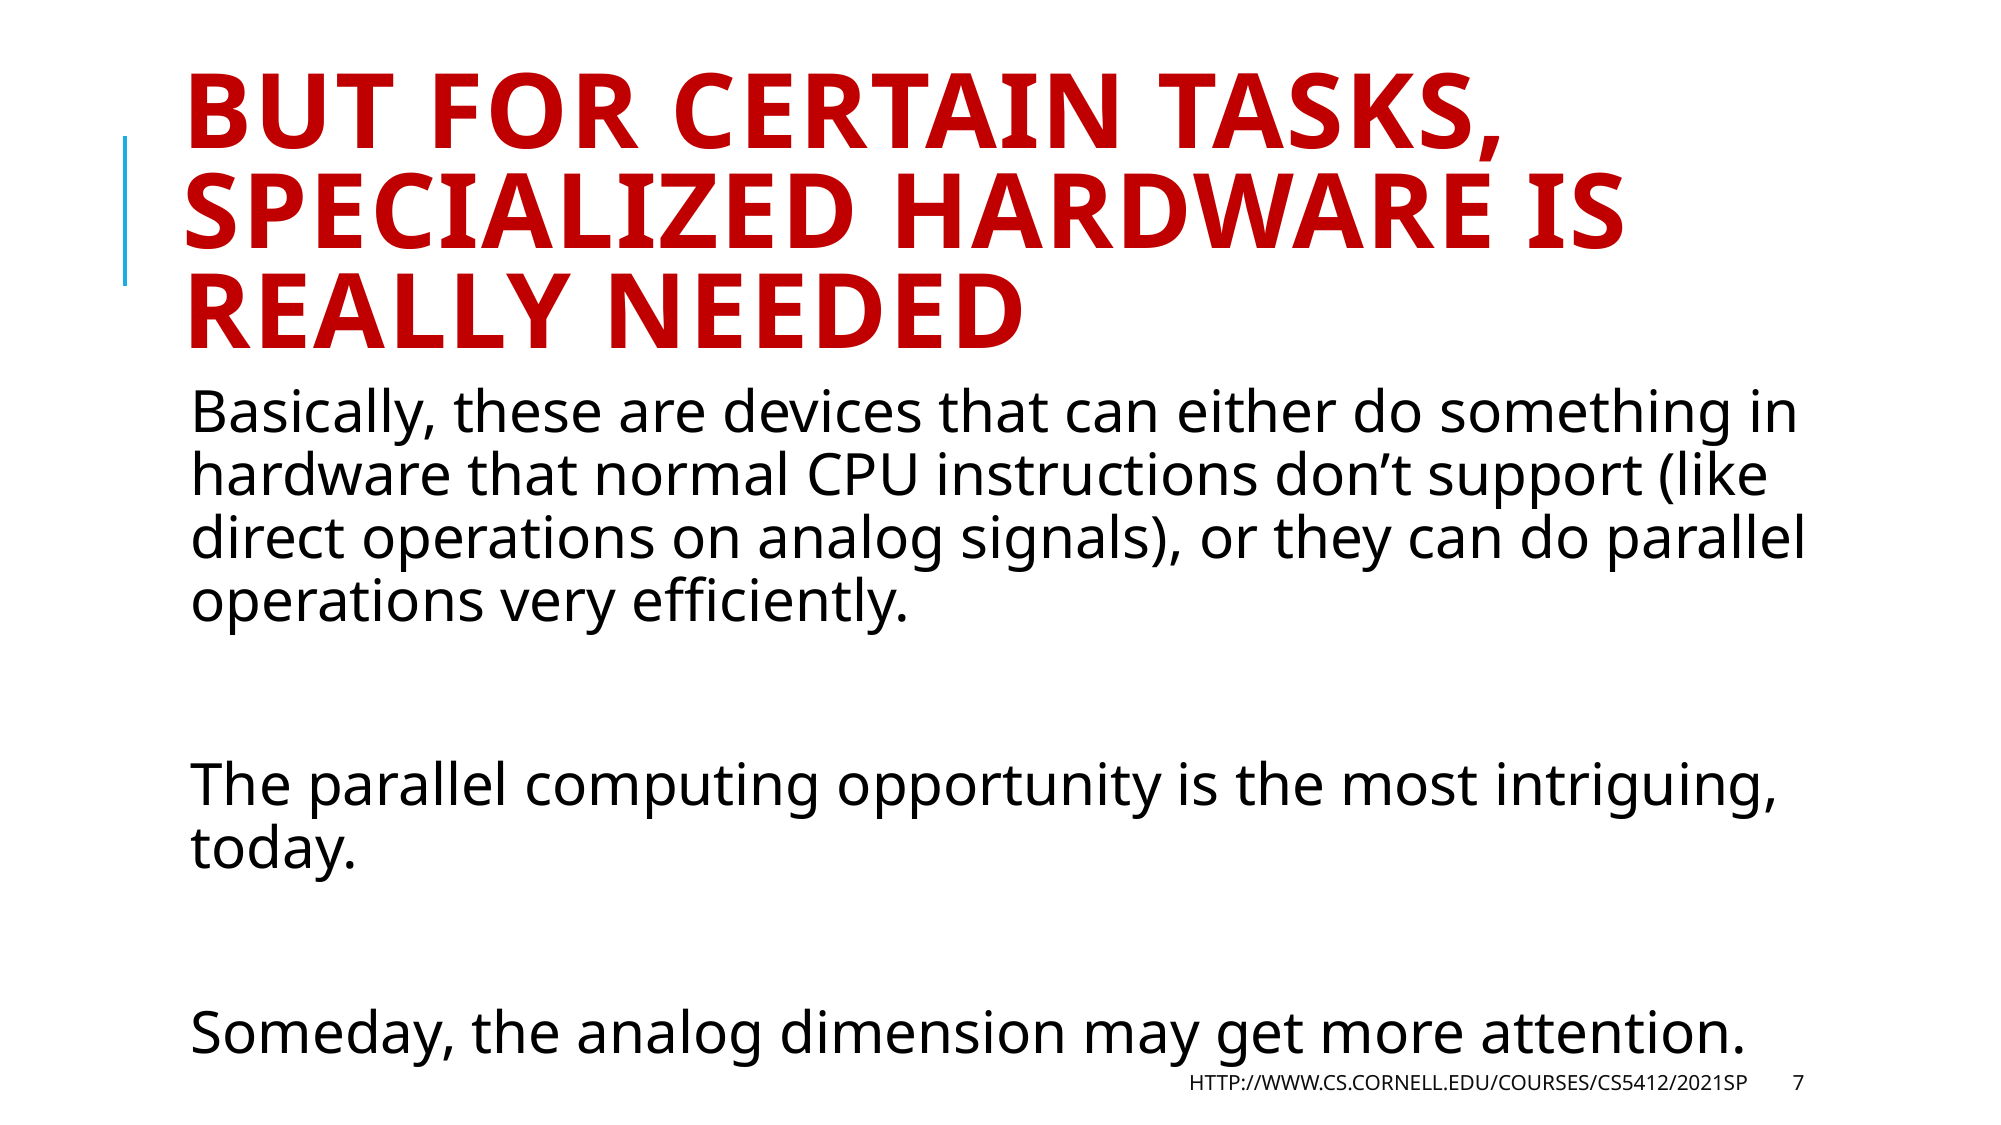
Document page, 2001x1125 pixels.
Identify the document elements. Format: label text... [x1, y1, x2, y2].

footer http://www.cs.cornell.edu/courses/cs5412/2021sp [794, 1061, 1763, 1107]
slide_number 7 [1777, 1061, 1938, 1107]
title But for certain tasks, specialized hardware is really needed [168, 96, 1938, 342]
list Basically, these are devices that can either do something in hardware that normal CPU instructions don’t support (like direct operations on analog signals), or they can do parallel operations very efficiently. The parallel computing opportunity is the most intriguing, today. Someday, the analog dimension may get more attention. [168, 375, 1938, 1035]
